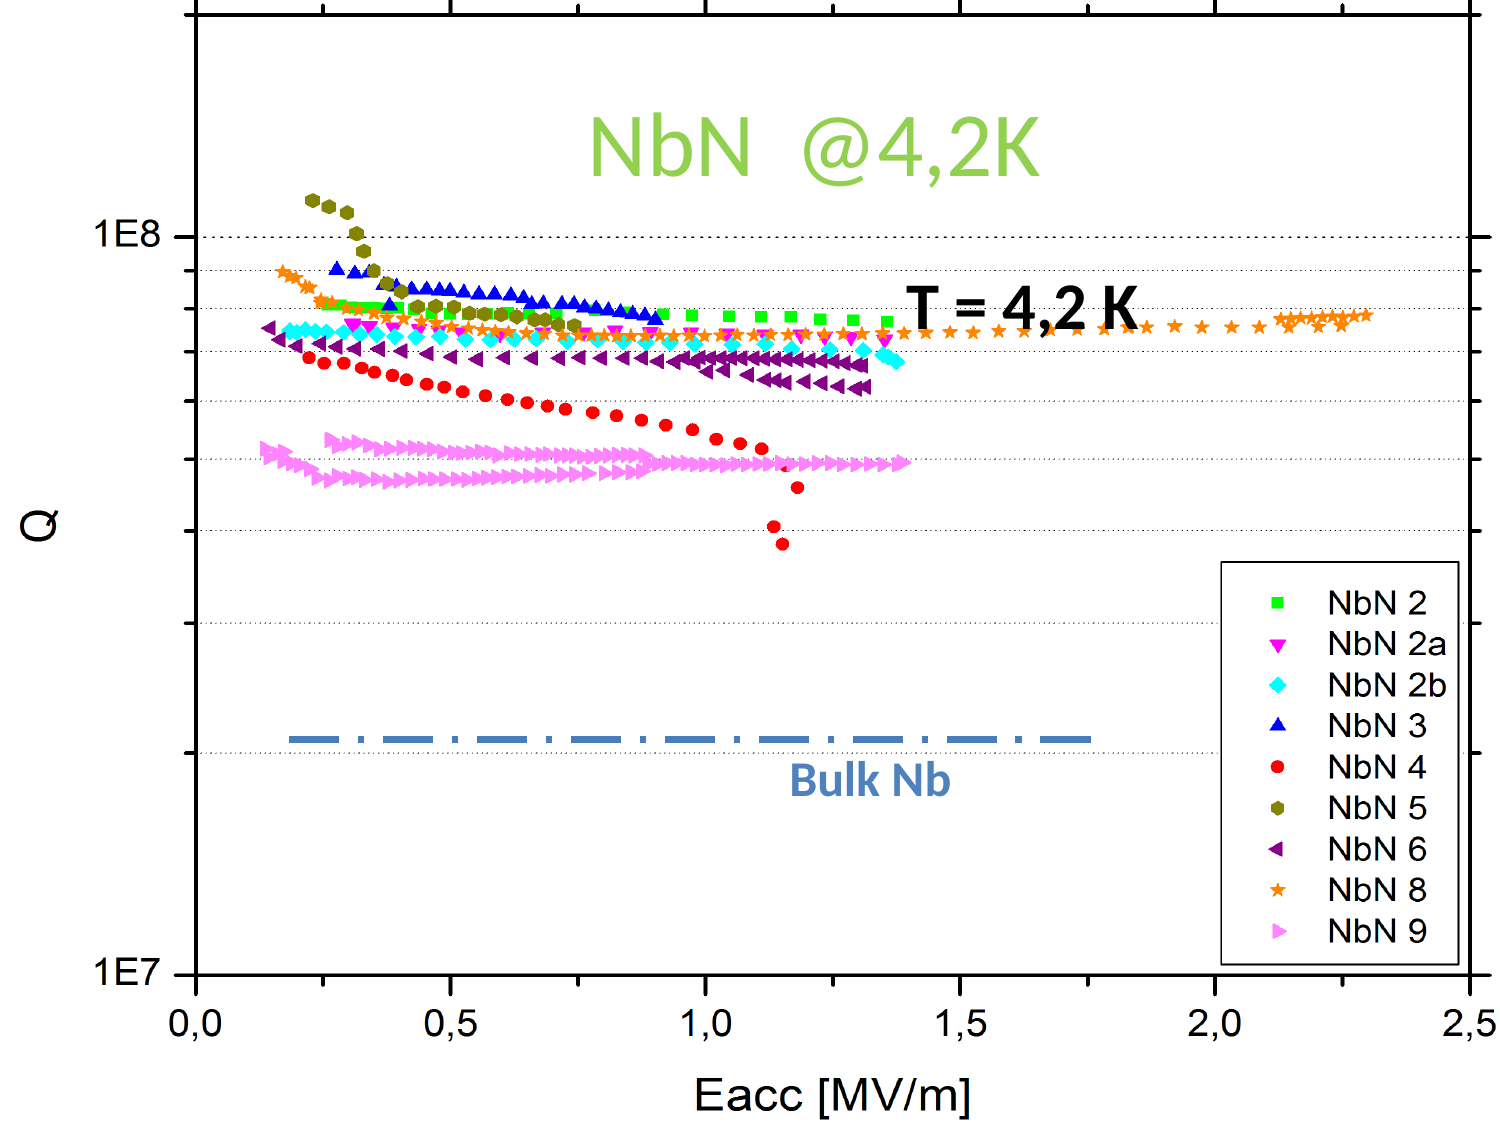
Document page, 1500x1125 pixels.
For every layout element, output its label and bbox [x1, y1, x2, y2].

list [0, 0, 1500, 1124]
